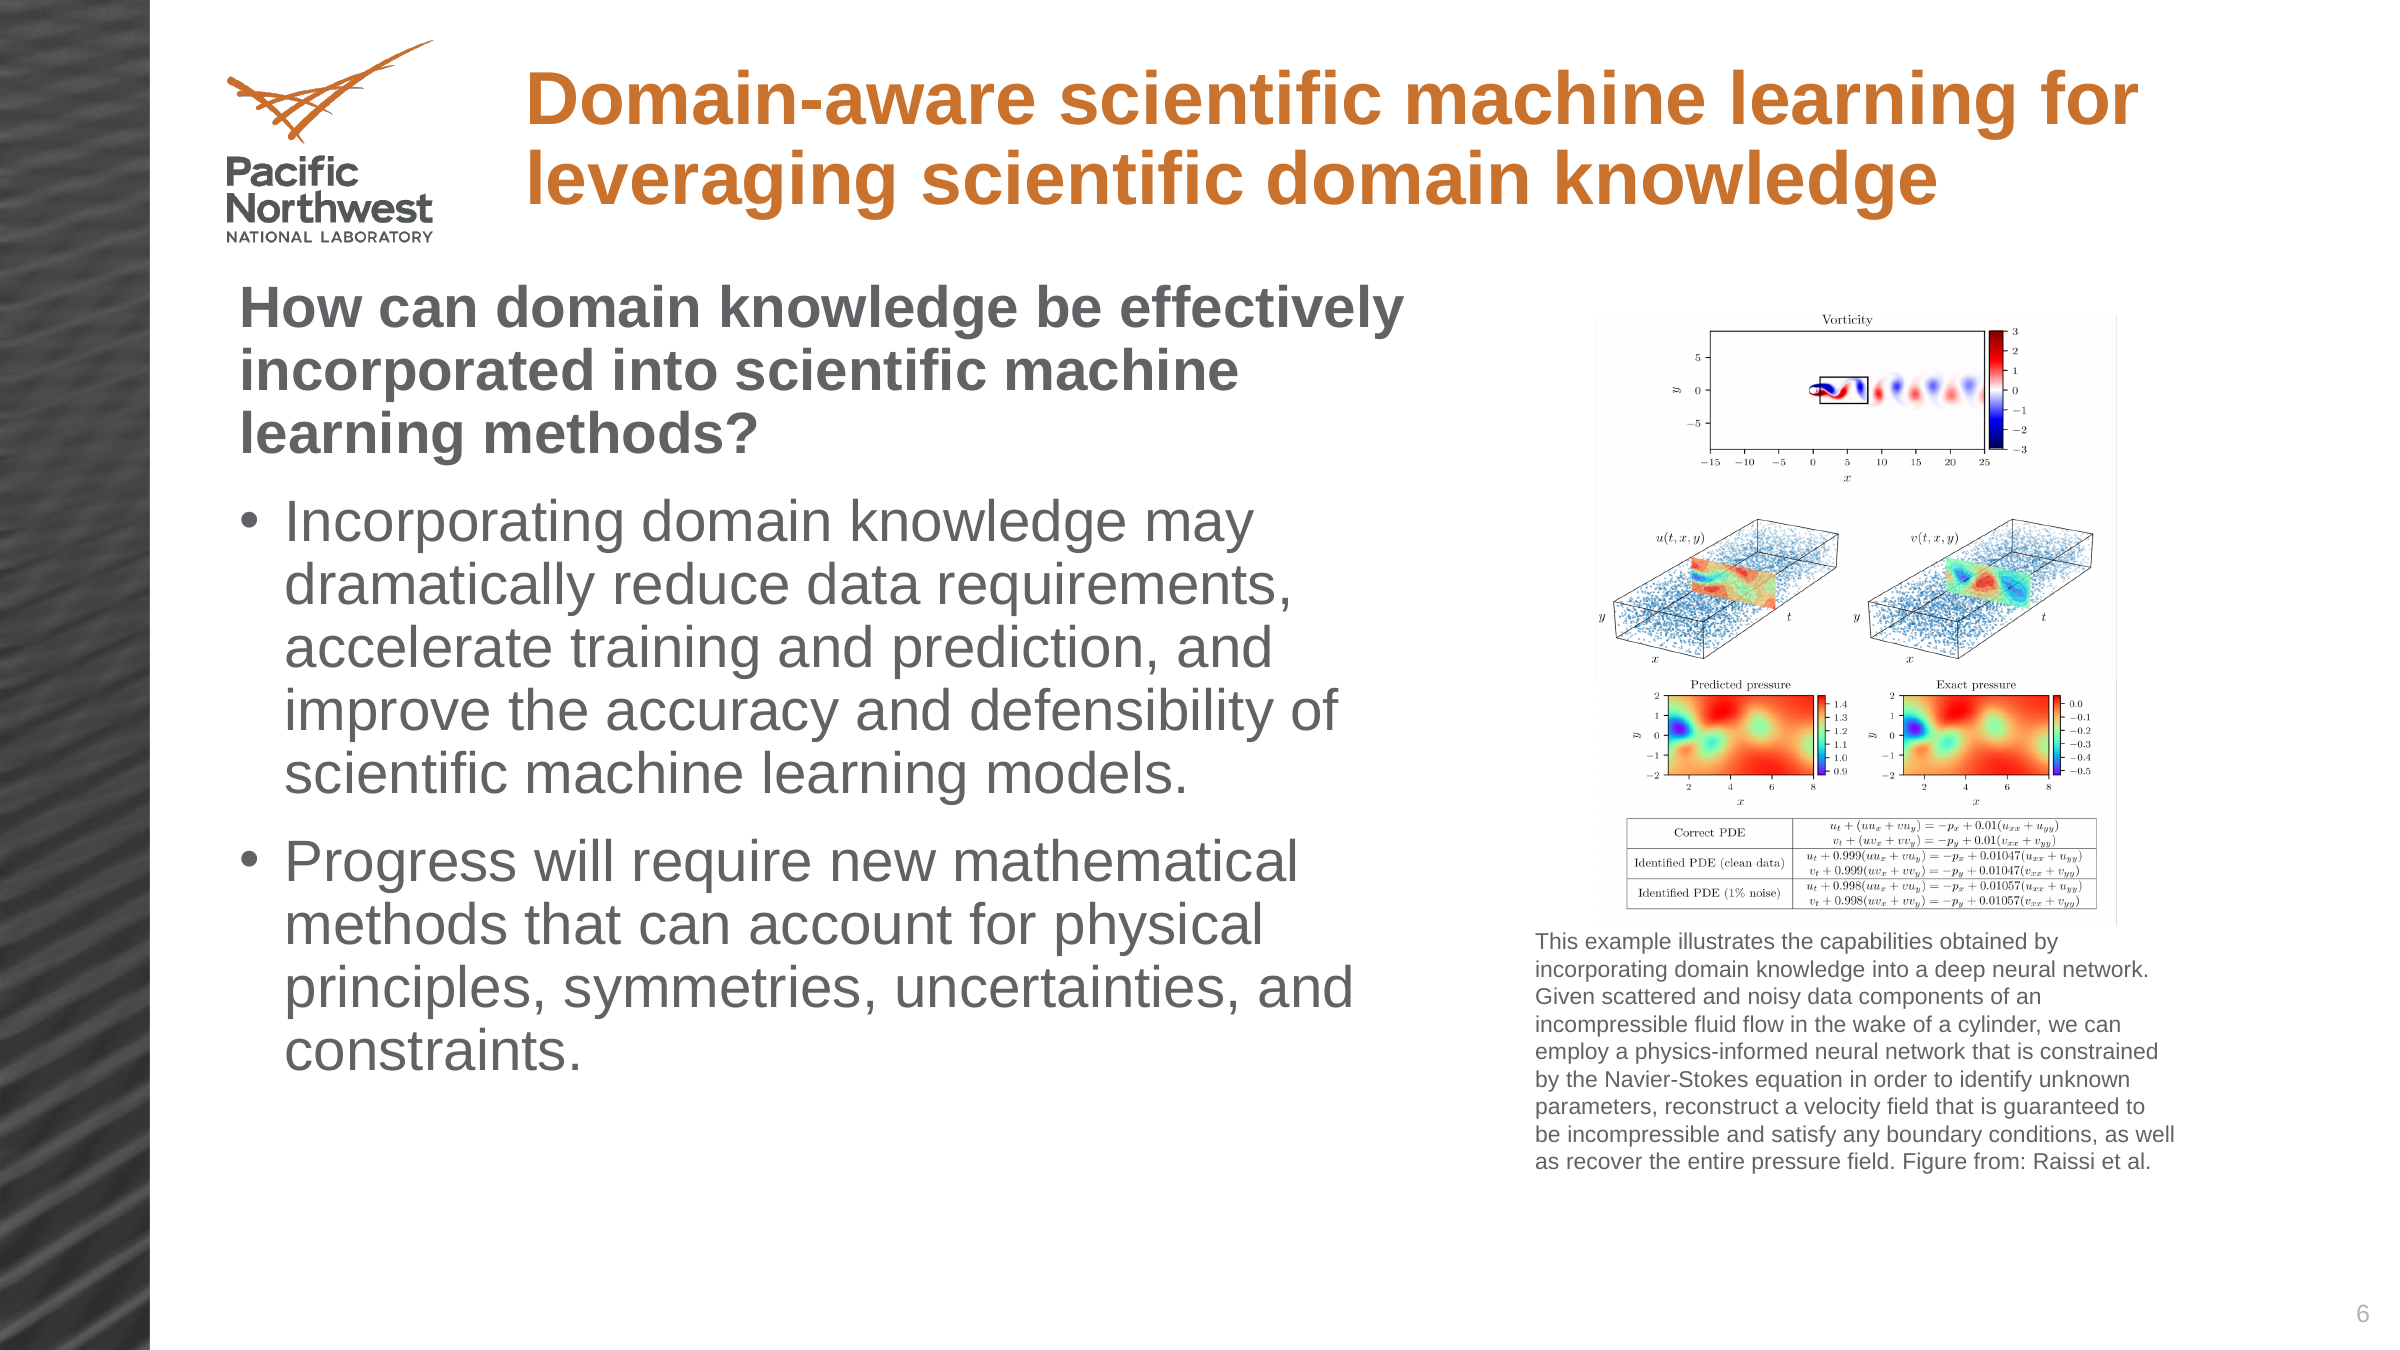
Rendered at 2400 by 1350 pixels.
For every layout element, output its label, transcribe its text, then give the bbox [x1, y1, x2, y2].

picture [1596, 313, 2117, 926]
text_box This example illustrates the capabilities obtained by incorporating domain knowledge into a deep neural network. Given scattered and noisy data components of an incompressible fluid flow in the wake of a cylinder, we can employ a physics-informed neural network that is constrained by the Navier-Stokes equation in order to identify unknown parameters, reconstruct a velocity field that is guaranteed to be incompressible and satisfy any boundary conditions, as well as recover the entire pressure field. Figure from: Raissi et al. [1520, 910, 2193, 1191]
title Domain-aware scientific machine learning for leveraging scientific domain knowledge [525, 44, 2325, 229]
list How can domain knowledge be effectively incorporated into scientific machine learning methods? Incorporating domain knowledge may dramatically reduce data requirements, accelerate training and prediction, and improve the accuracy and defensibility of scientific machine learning models. Progress will require new mathematical methods that can account for physical principles, symmetries, uncertainties, and constraints. [225, 270, 1444, 1238]
picture [225, 38, 435, 244]
picture [0, 0, 149, 1350]
slide_number 6 [2295, 1275, 2370, 1350]
